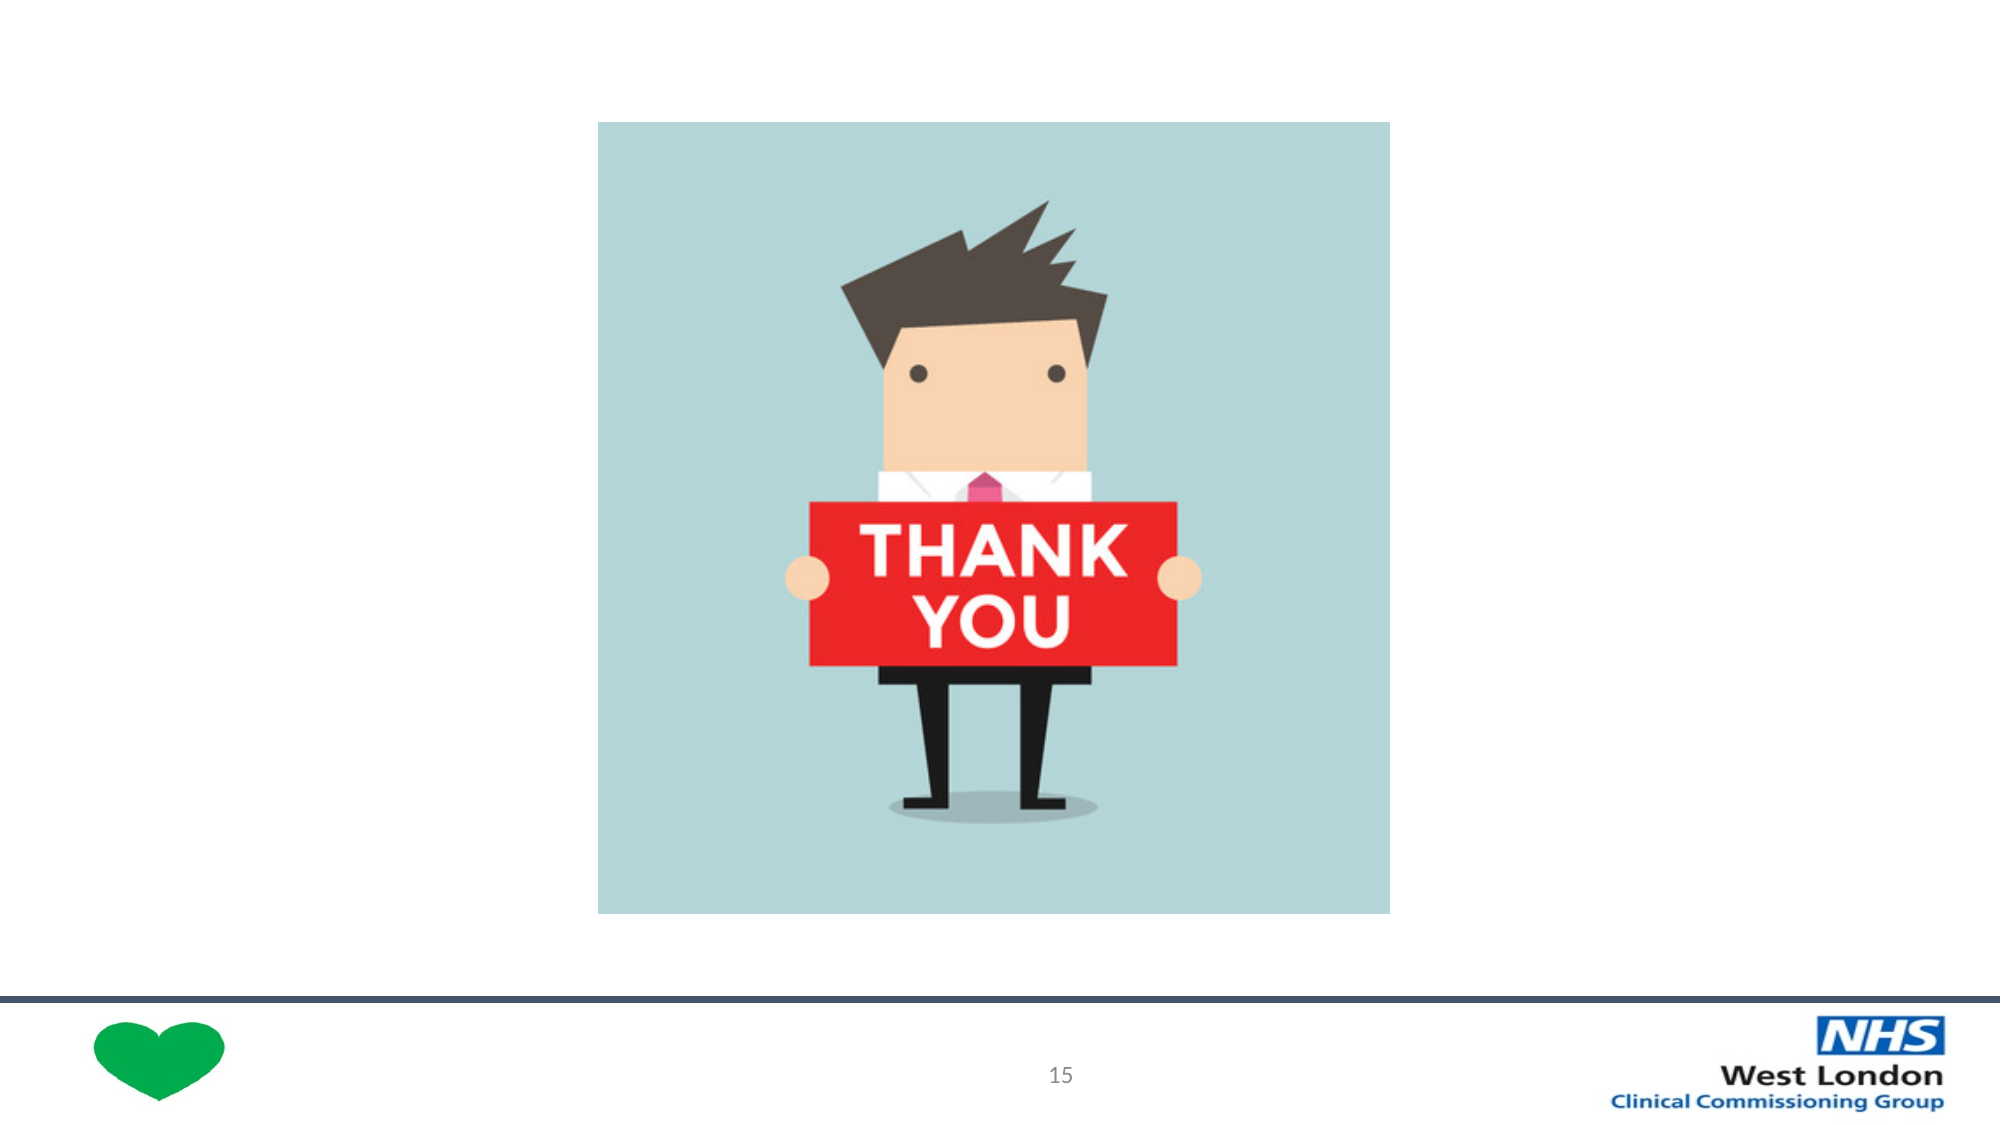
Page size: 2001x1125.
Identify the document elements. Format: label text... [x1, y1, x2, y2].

picture [598, 122, 1390, 915]
picture [55, 1011, 262, 1112]
slide_number 15 [999, 1044, 1089, 1104]
picture [1598, 1011, 1952, 1122]
